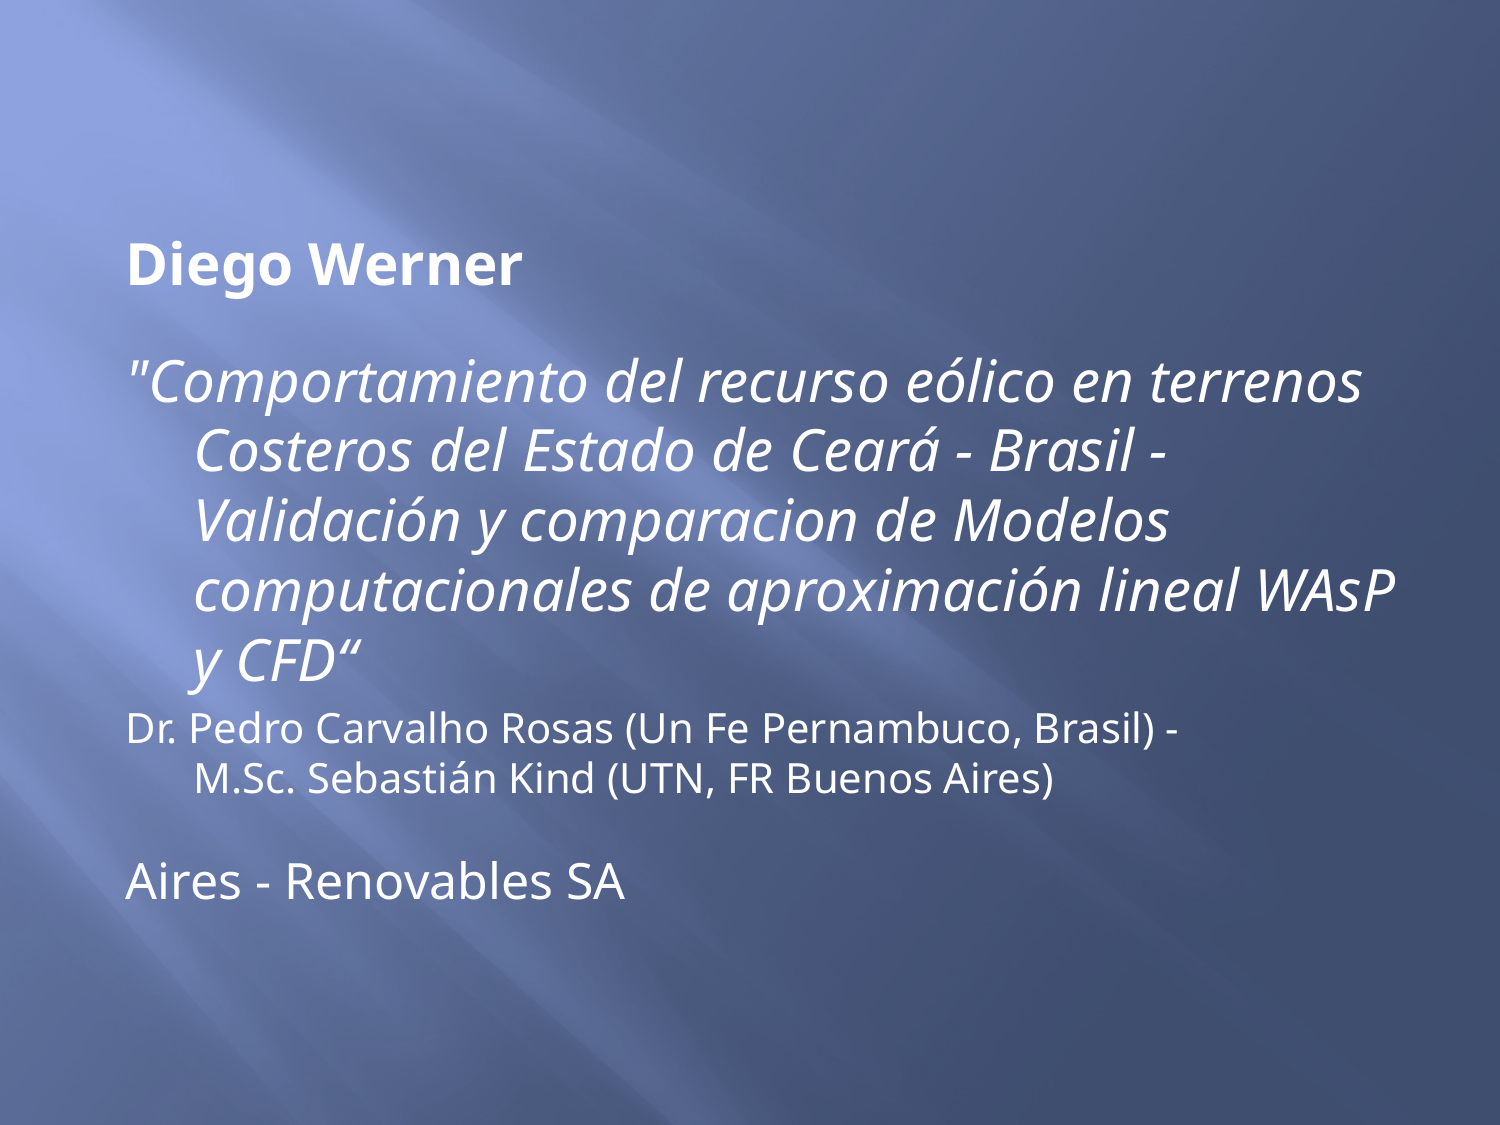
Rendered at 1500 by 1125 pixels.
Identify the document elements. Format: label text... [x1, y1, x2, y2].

list Diego Werner "Comportamiento del recurso eólico en terrenos Costeros del Estado de Ceará - Brasil - Validación y comparacion de Modelos computacionales de aproximación lineal WAsP y CFD“ Dr. Pedro Carvalho Rosas (Un Fe Pernambuco, Brasil) - M.Sc. Sebastián Kind (UTN, FR Buenos Aires) Aires - Renovables SA [88, 219, 1439, 993]
